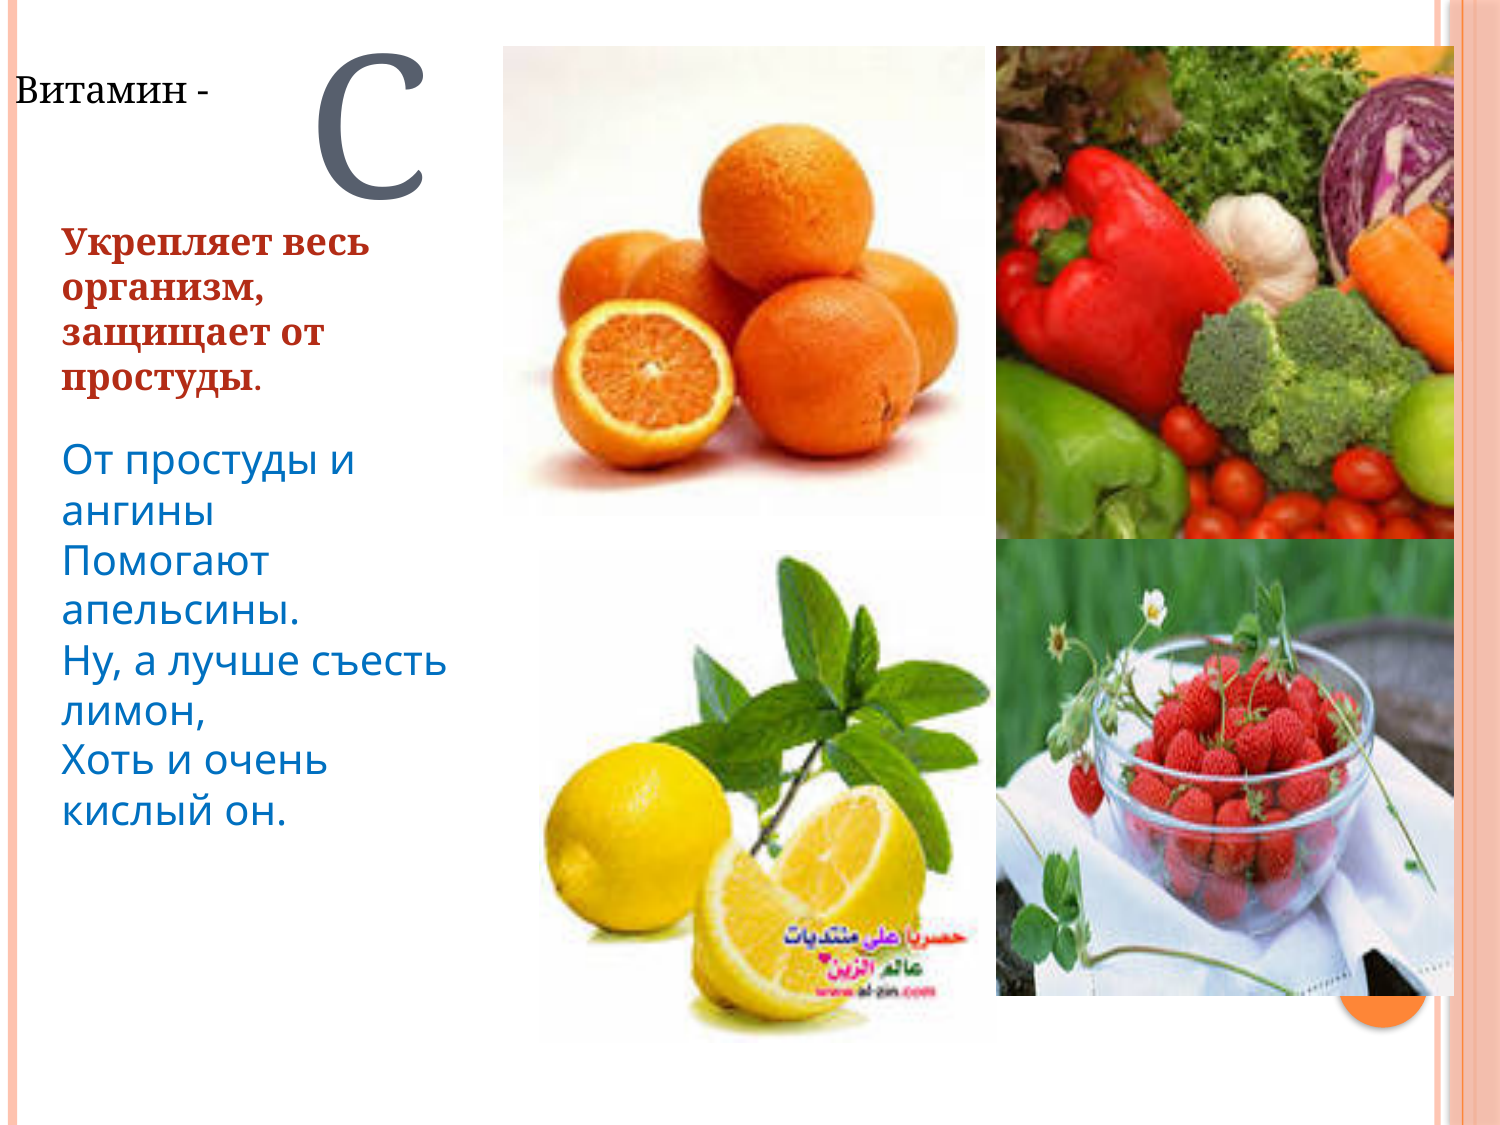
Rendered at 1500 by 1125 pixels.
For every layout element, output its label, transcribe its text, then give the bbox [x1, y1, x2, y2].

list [538, 550, 997, 1044]
title С [292, 45, 481, 247]
text_box Укрепляет весь организм, защищает от простуды. От простуды и ангины Помогают апельсины. Ну, а лучше съесть лимон, Хоть и очень кислый он. [46, 210, 469, 876]
picture [995, 46, 1454, 997]
picture [503, 46, 985, 516]
text_box Витамин - [0, 58, 258, 119]
